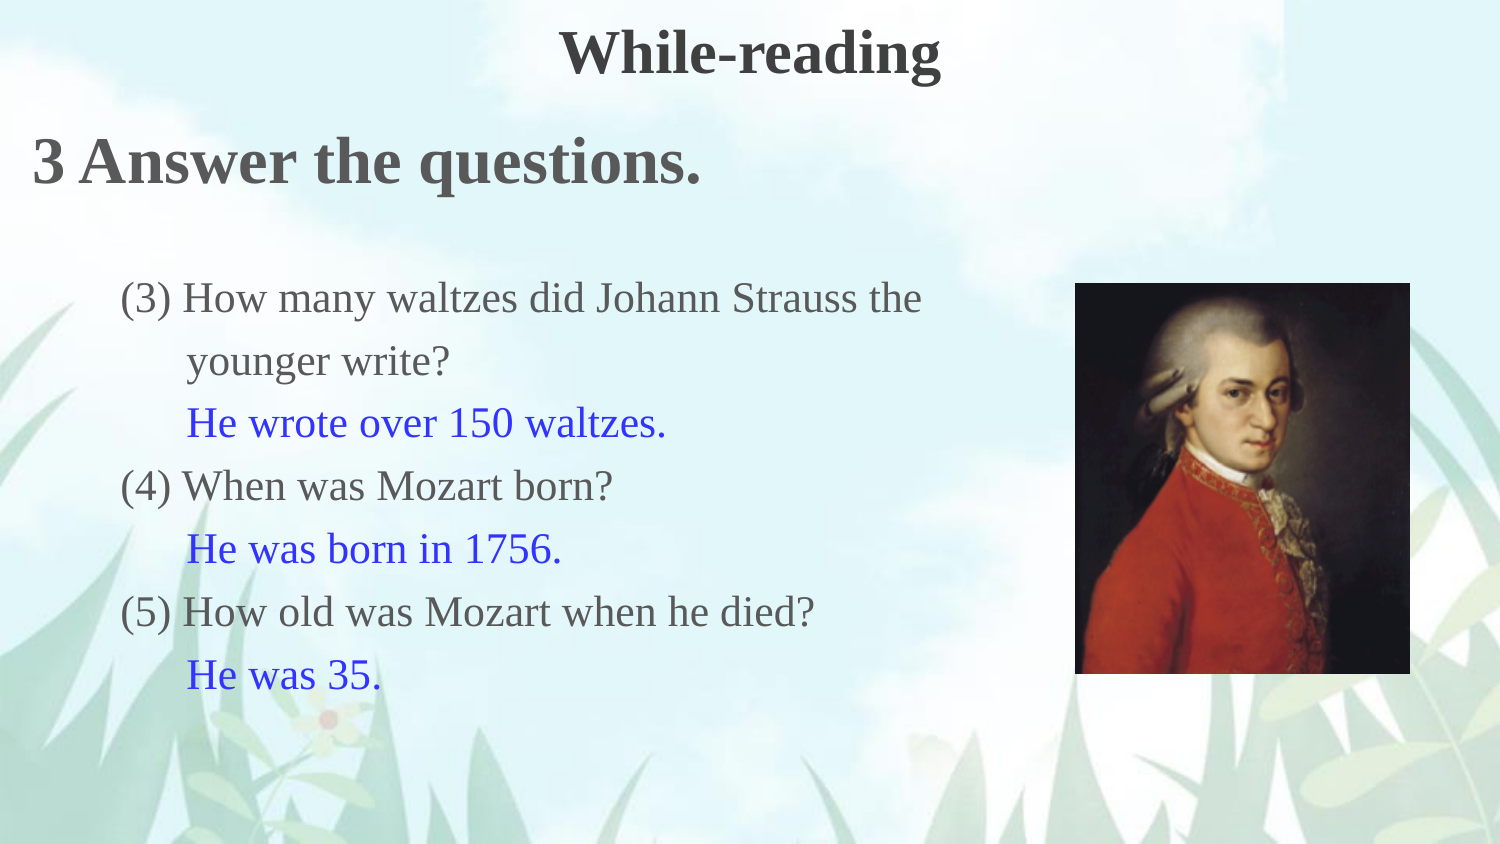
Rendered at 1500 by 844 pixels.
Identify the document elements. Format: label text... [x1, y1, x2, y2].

text_box (3) How many waltzes did Johann Strauss the younger write? He wrote over 150 waltzes. (4) When was Mozart born? He was born in 1756. (5) How old was Mozart when he died? He was 35. [105, 250, 1370, 706]
text_box 3 Answer the questions. [17, 109, 800, 205]
picture [0, 0, 1500, 844]
text_box While-reading [175, 5, 1325, 92]
